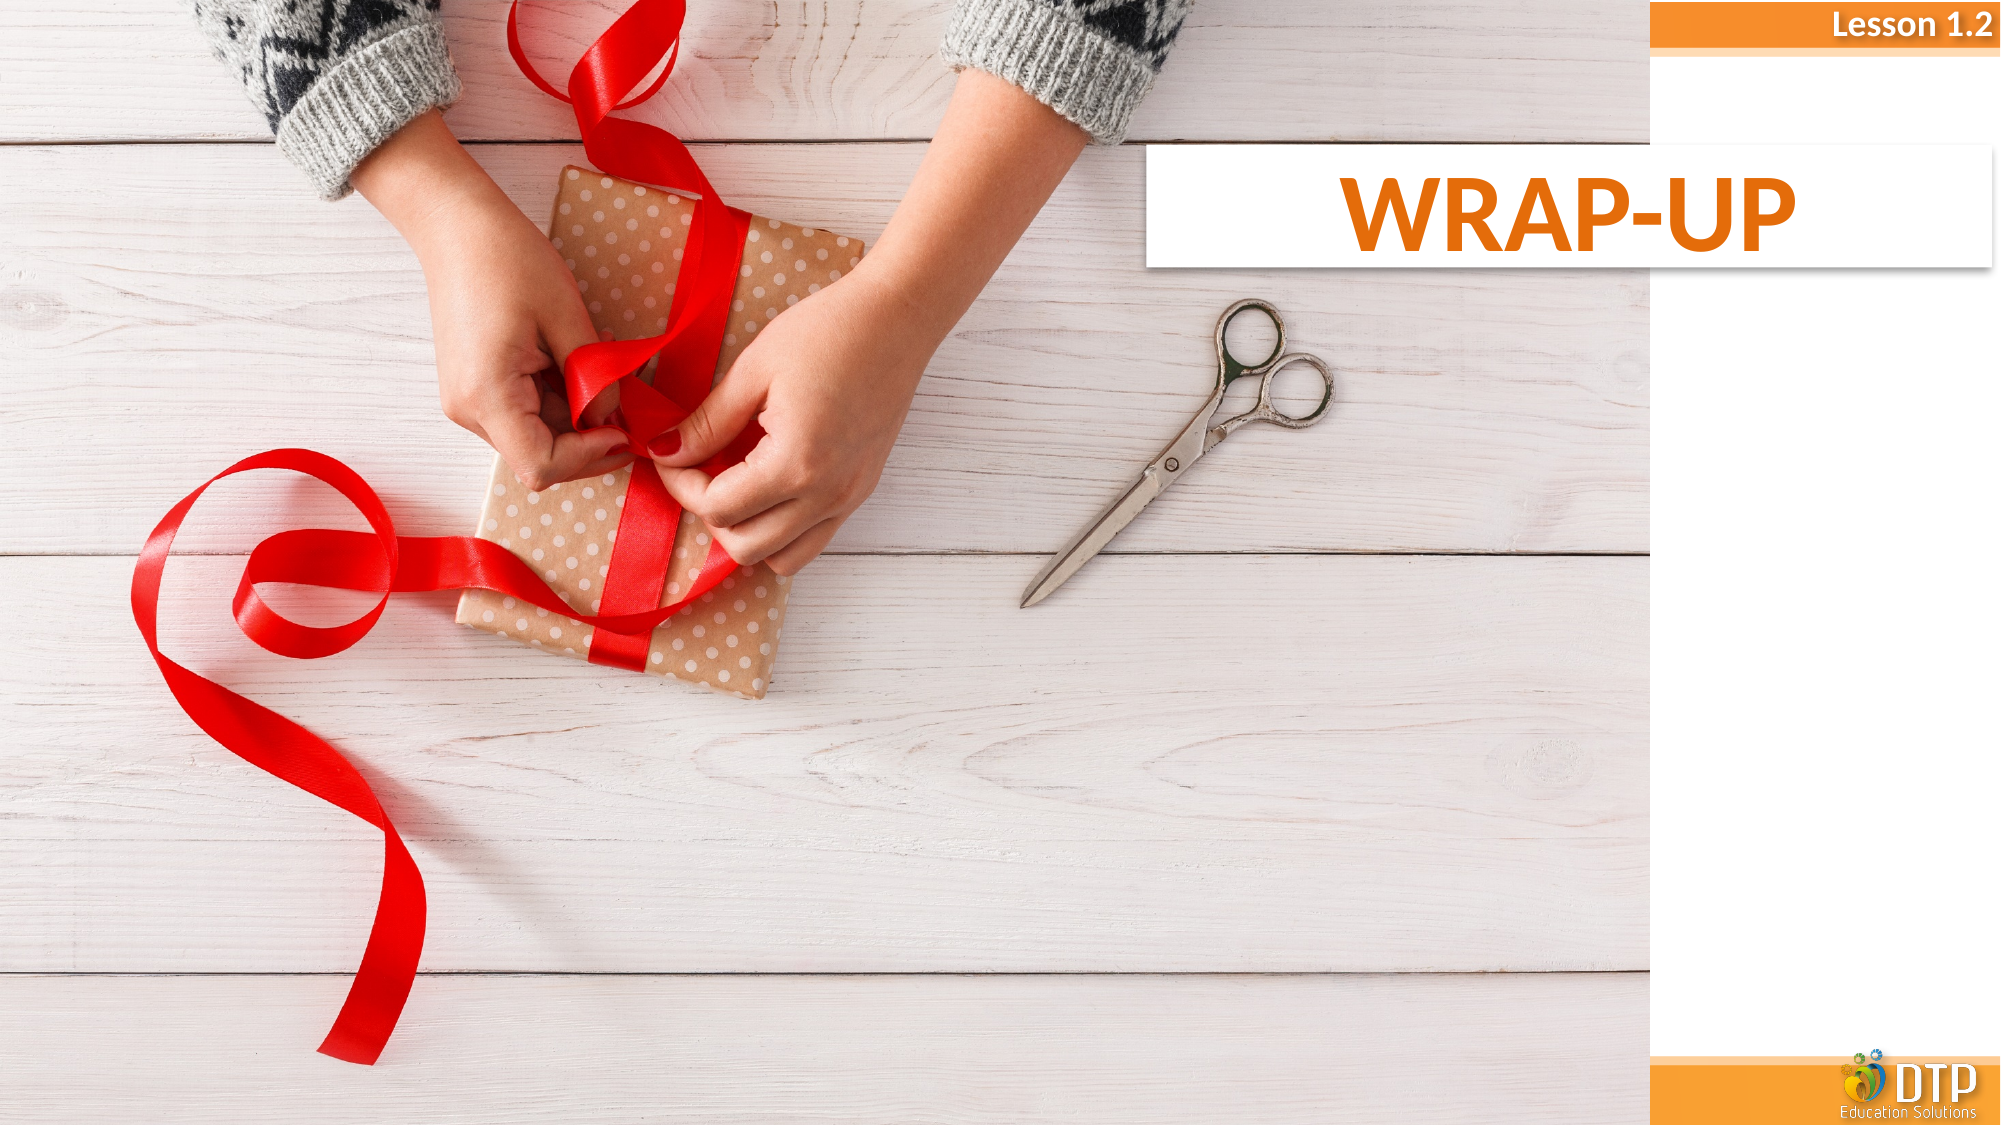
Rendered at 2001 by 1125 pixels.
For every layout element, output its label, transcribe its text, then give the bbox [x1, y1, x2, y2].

picture [0, 0, 2001, 1125]
text_box WRAP-UP [1654, 144, 1993, 268]
